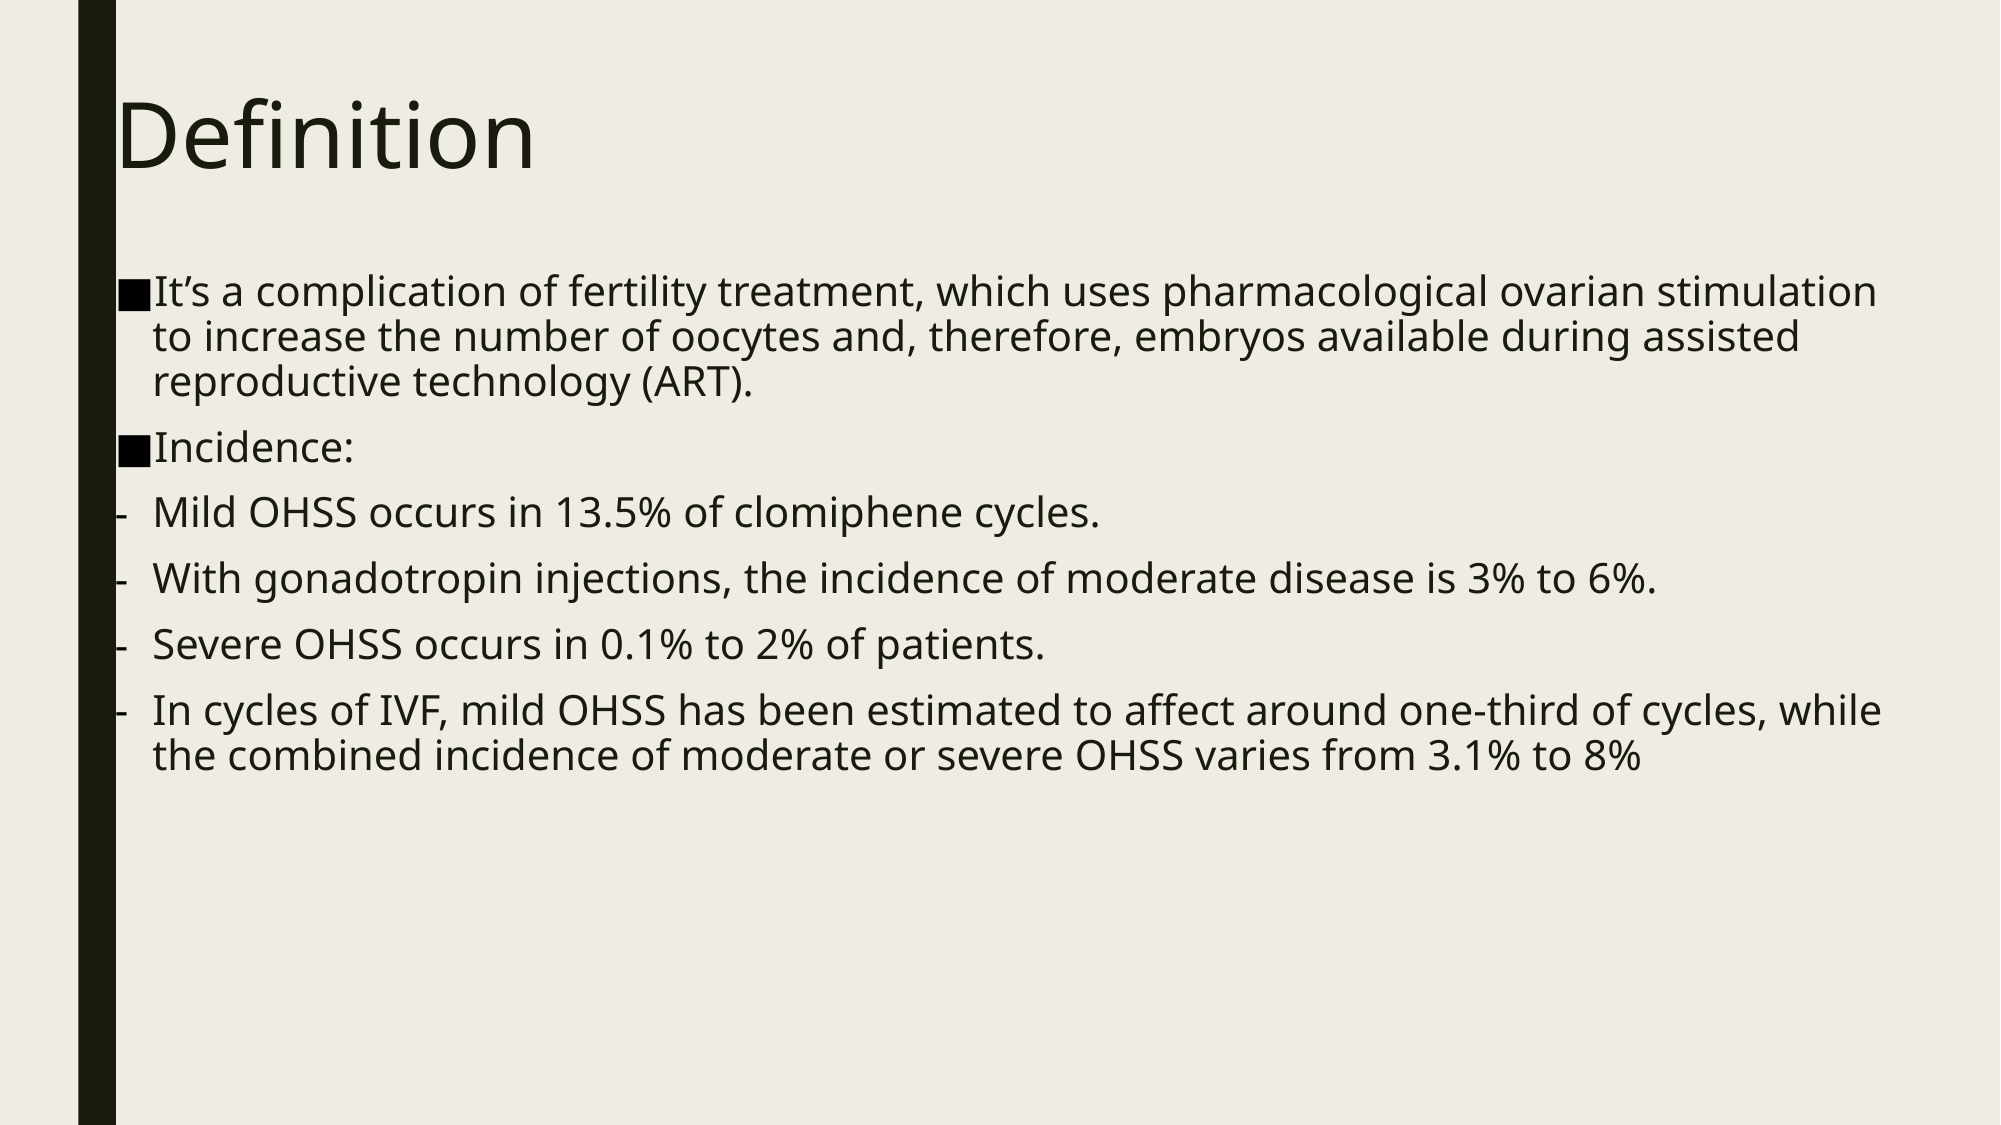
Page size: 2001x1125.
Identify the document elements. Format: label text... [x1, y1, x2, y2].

list It’s a ﻿﻿complication of fertility treatment, which uses pharmacological ovarian stimulation to increase the number of oocytes and, therefore, embryos available during assisted reproductive technology (ART). Incidence: ﻿﻿Mild OHSS occurs in 13.5% of clomiphene cycles. ﻿﻿With gonadotropin injections, the incidence of moderate disease is 3% to 6%. Severe OHSS occurs in 0.1% to 2% of patients. In cycles of IVF, mild OHSS has been estimated to affect around one-third of cycles, while the combined incidence of moderate or severe OHSS varies from 3.1% to 8% [99, 262, 1900, 1005]
title Definition [99, 45, 1900, 233]
